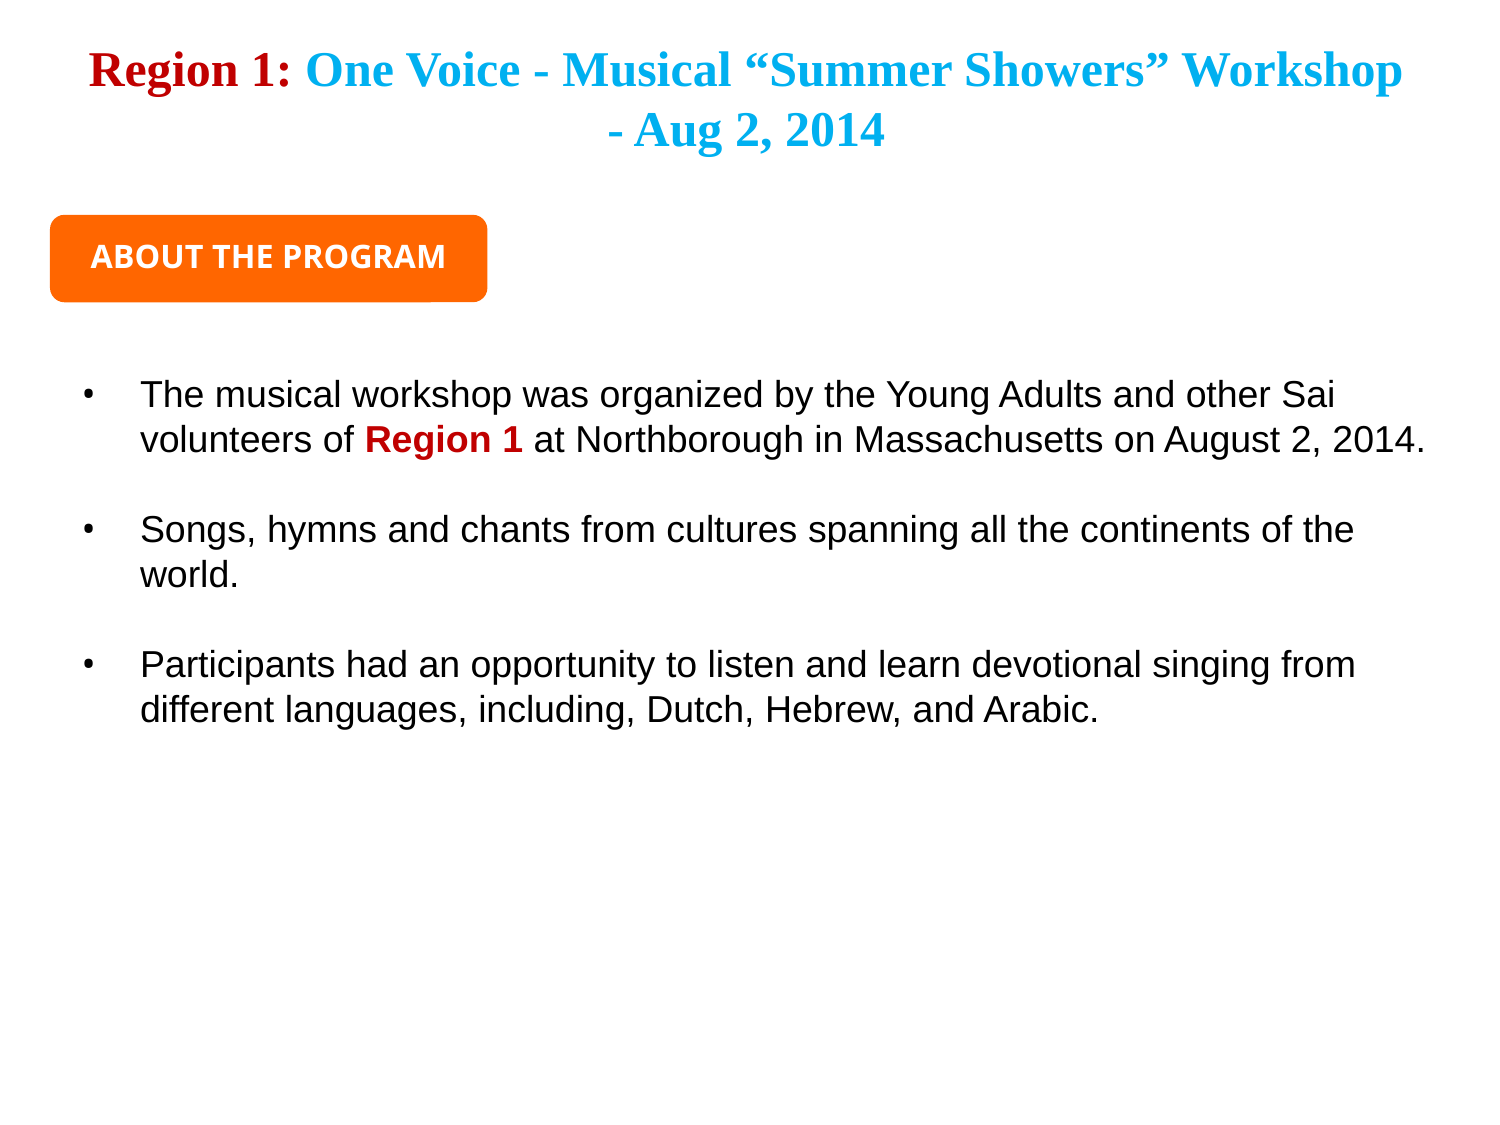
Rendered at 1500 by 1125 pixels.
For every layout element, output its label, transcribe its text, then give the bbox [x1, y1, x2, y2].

list The musical workshop was organized by the Young Adults and other Sai volunteers of Region 1 at Northborough in Massachusetts on August 2, 2014. Songs, hymns and chants from cultures spanning all the continents of the world. Participants had an opportunity to listen and learn devotional singing from different languages, including, Dutch, Hebrew, and Arabic. [50, 363, 1459, 888]
text_box ABOUT THE PROGRAM [49, 214, 488, 303]
text_box Region 1: One Voice - Musical “Summer Showers” Workshop - Aug 2, 2014 [49, 21, 1443, 173]
